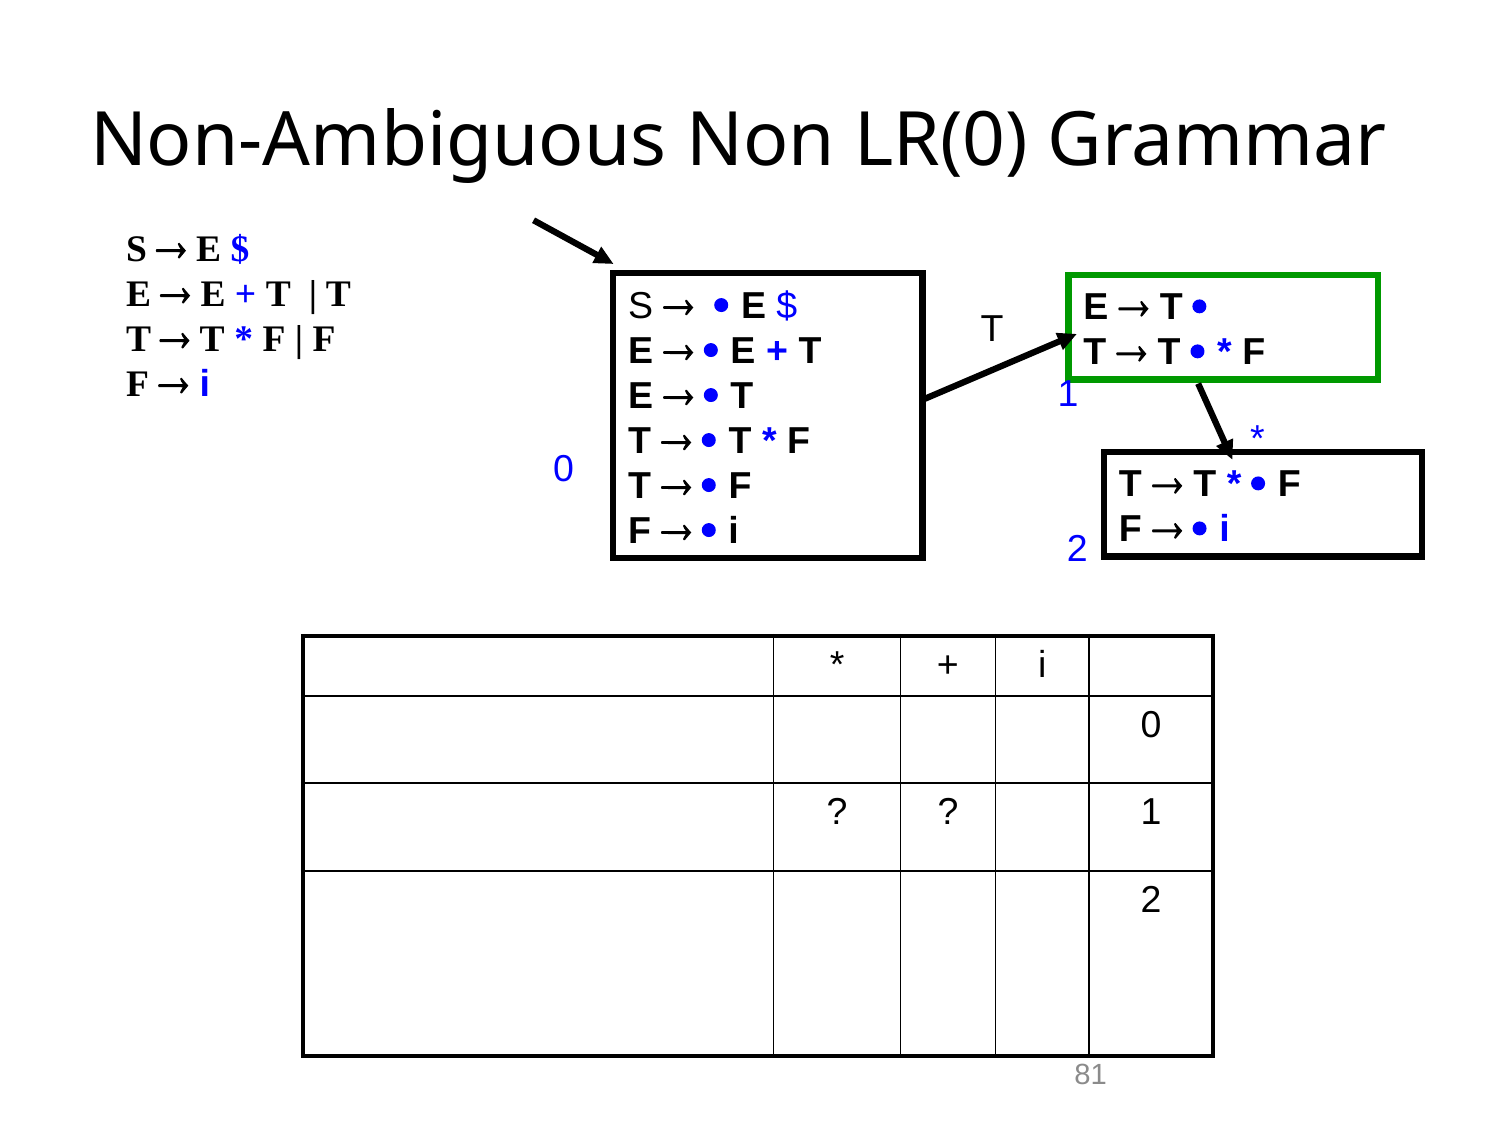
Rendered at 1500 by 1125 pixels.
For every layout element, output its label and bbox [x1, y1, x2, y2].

table_header [305, 638, 773, 695]
table_header [1090, 638, 1211, 695]
table_cell [774, 697, 900, 782]
text_box [111, 216, 403, 412]
text_box [503, 220, 1423, 578]
table_cell [305, 697, 773, 782]
table_cell [305, 784, 773, 870]
title [75, 45, 1425, 233]
table_header [901, 638, 995, 695]
slide_number [1059, 1042, 1397, 1103]
table_header [774, 638, 900, 695]
table_cell [305, 872, 773, 1054]
table_cell [901, 784, 995, 870]
table_cell [901, 697, 995, 782]
table_cell [774, 872, 900, 1054]
table_header [996, 638, 1088, 695]
table_cell [996, 697, 1088, 782]
table_cell [1090, 697, 1211, 782]
table_cell [1090, 784, 1211, 870]
table_cell [901, 872, 995, 1054]
table_cell [1090, 872, 1211, 1042]
table_cell [996, 872, 1088, 1054]
table_cell [774, 784, 900, 870]
table_cell [996, 784, 1088, 870]
